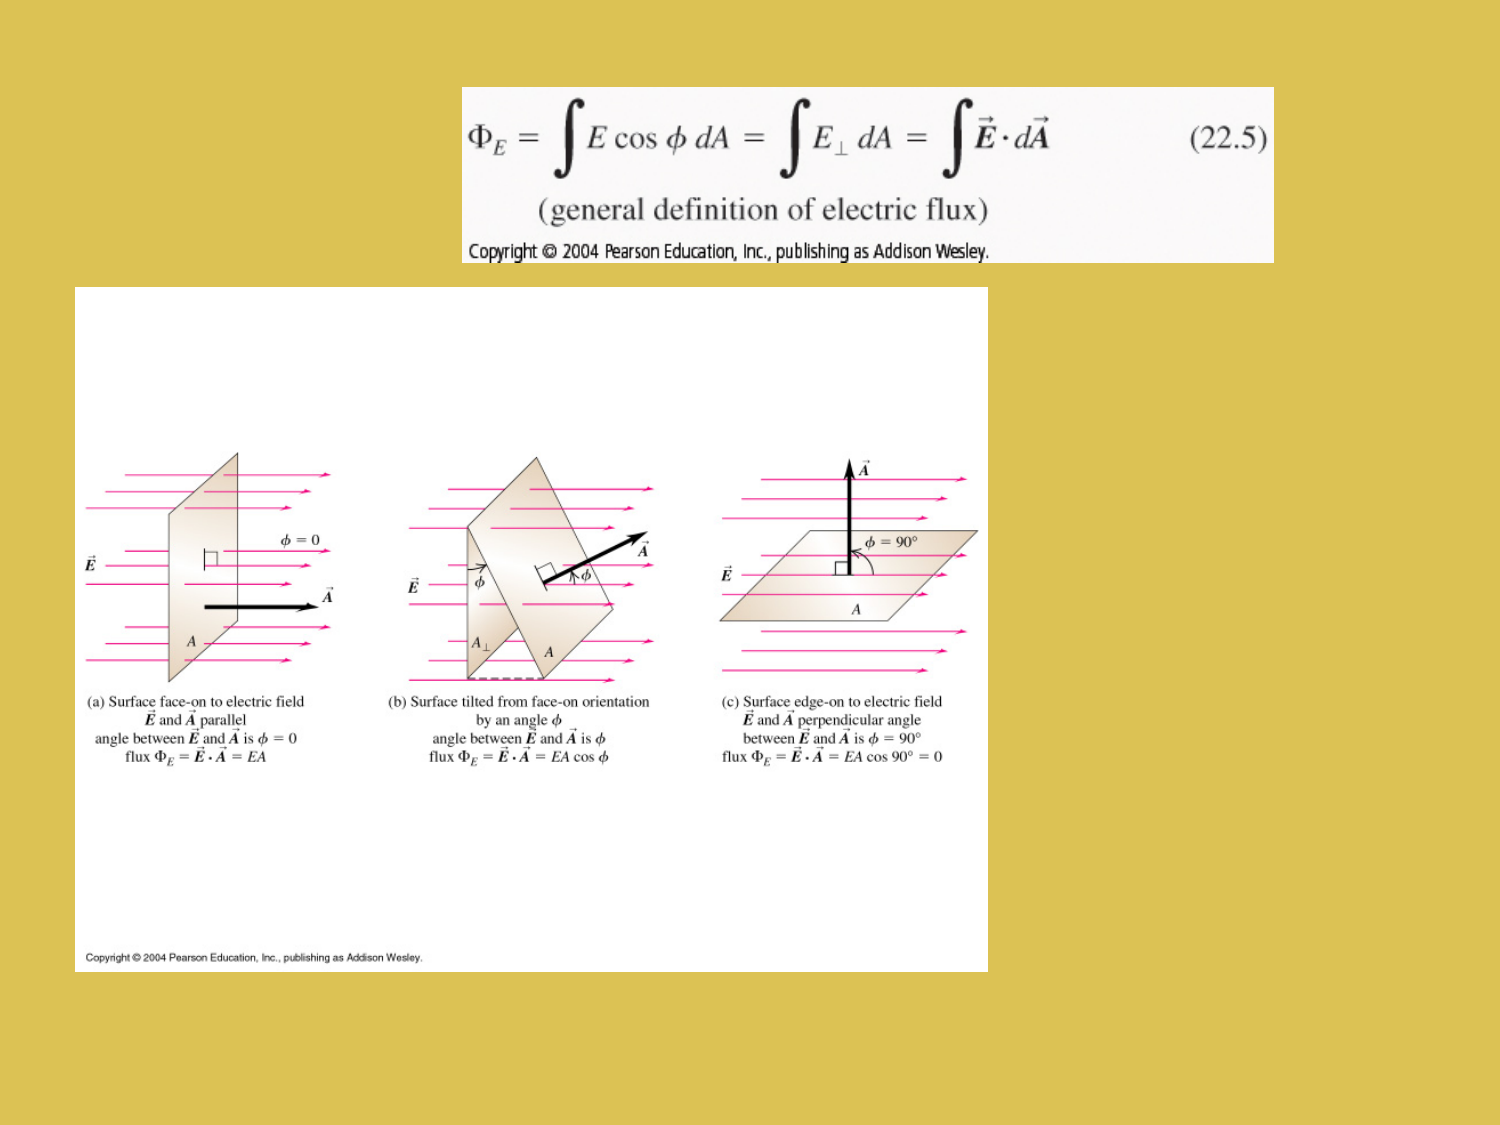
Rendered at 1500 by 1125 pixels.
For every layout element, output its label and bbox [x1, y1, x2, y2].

picture [462, 87, 1275, 263]
title [74, 45, 1426, 234]
picture [74, 287, 988, 973]
list [74, 262, 1426, 1006]
